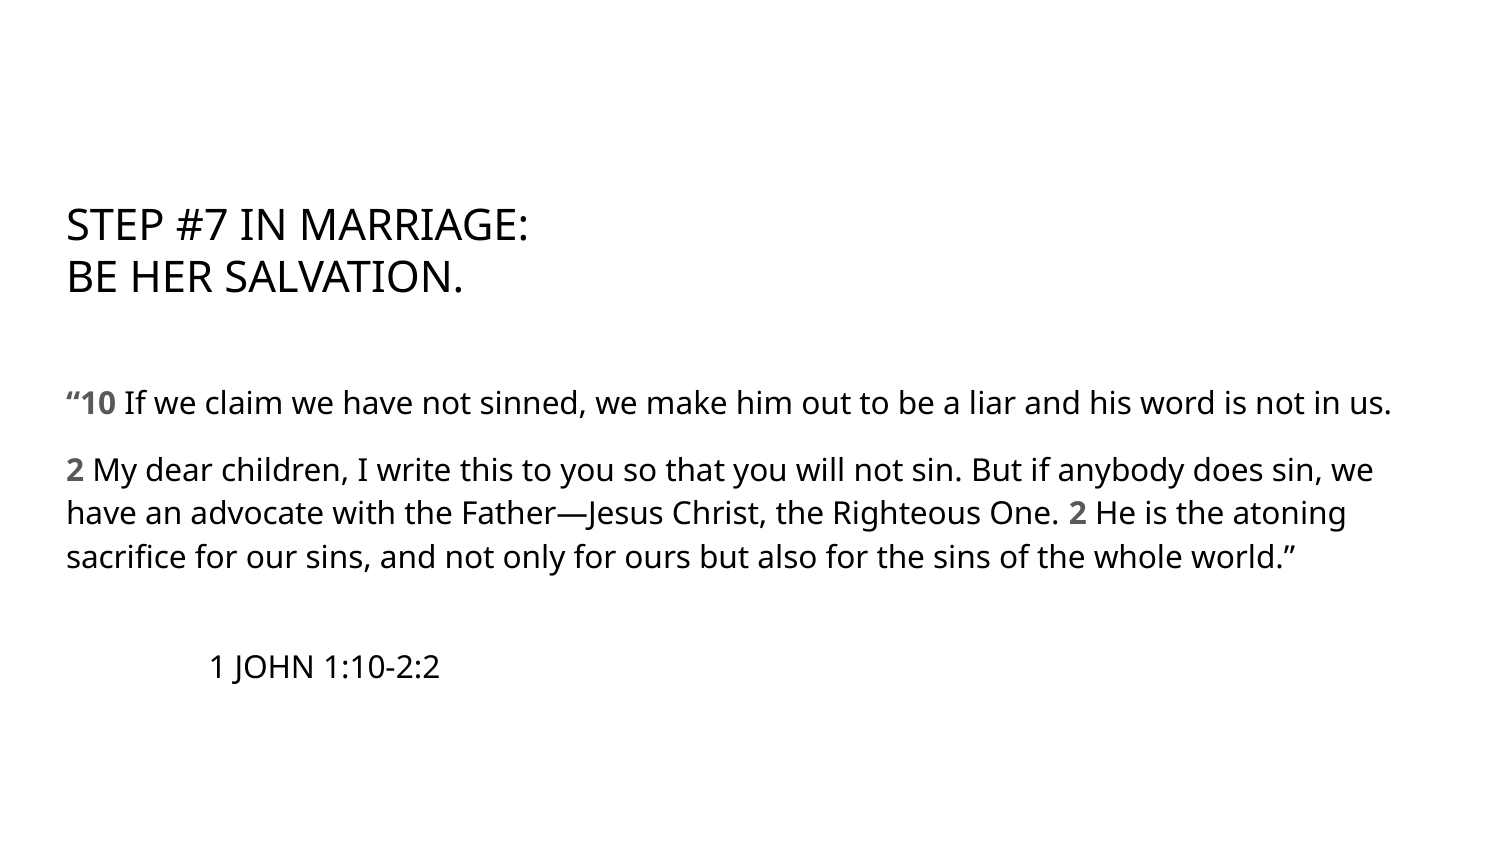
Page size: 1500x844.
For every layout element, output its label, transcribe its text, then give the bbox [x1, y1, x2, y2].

subtitle STEP #7 IN MARRIAGE: BE HER SALVATION. “10 If we claim we have not sinned, we make him out to be a liar and his word is not in us. 2 My dear children, I write this to you so that you will not sin. But if anybody does sin, we have an advocate with the Father—Jesus Christ, the Righteous One. 2 He is the atoning sacrifice for our sins, and not only for ours but also for the sins of the whole world.” 1 JOHN 1:10-2:2 [51, 181, 1449, 768]
